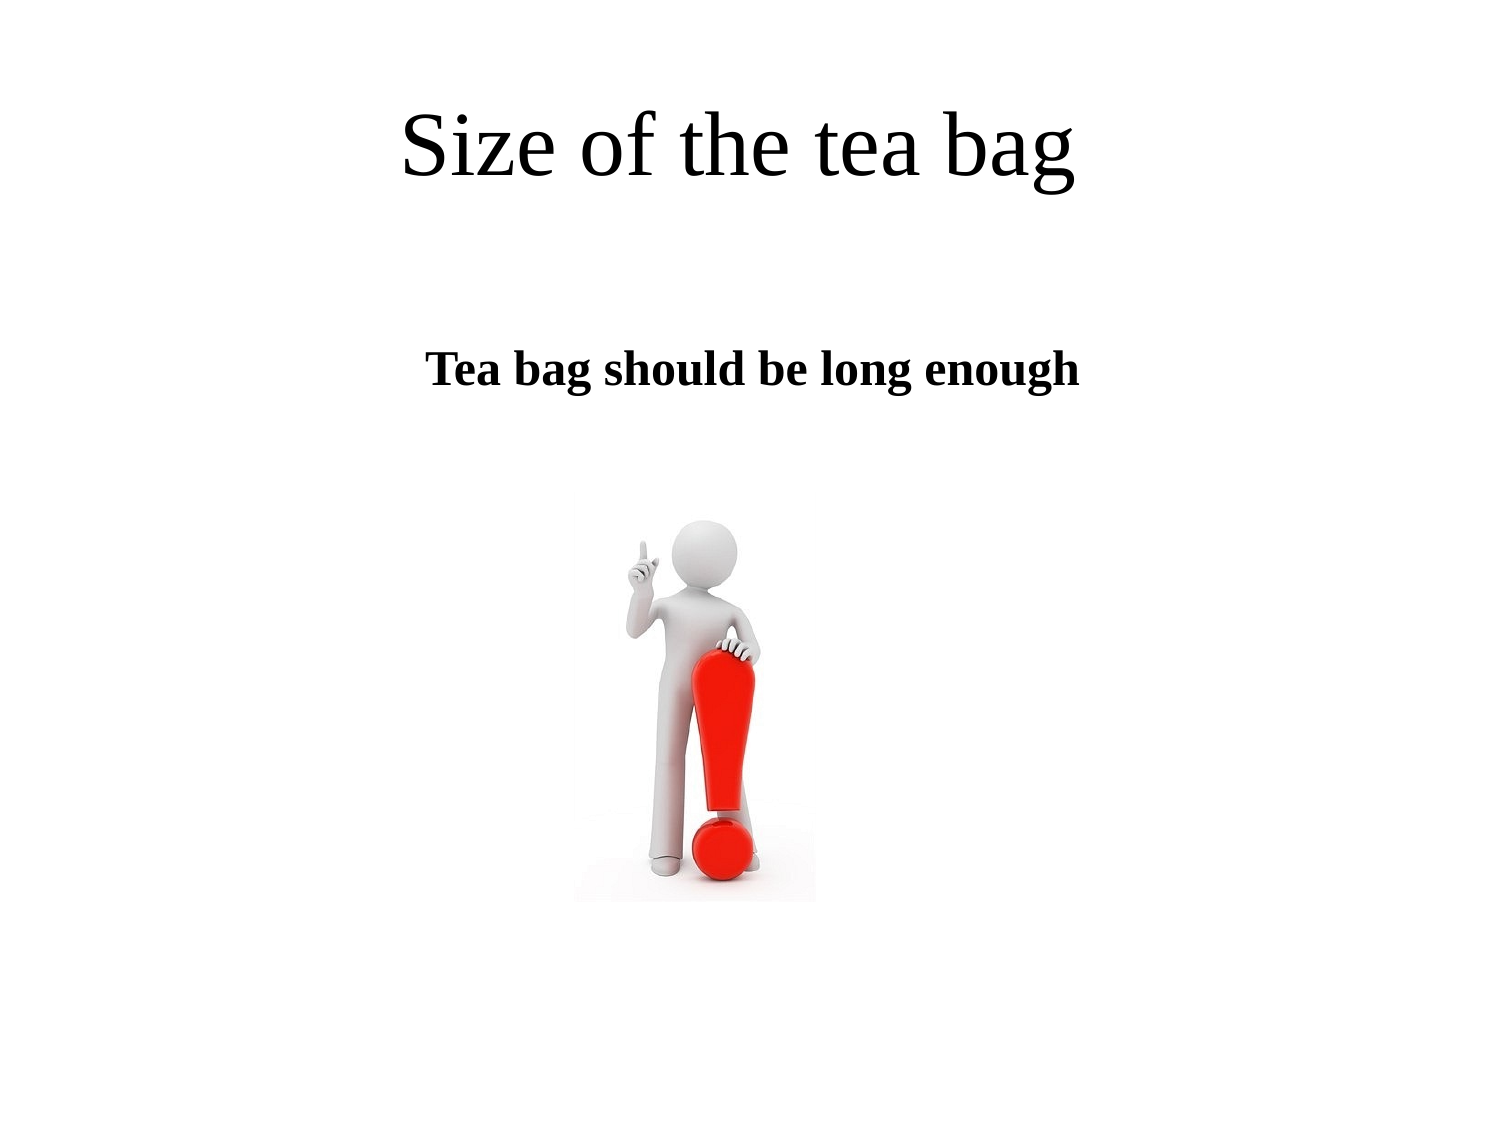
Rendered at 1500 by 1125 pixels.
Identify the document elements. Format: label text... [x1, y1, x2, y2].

picture [573, 491, 816, 902]
title Size of the tea bag [75, 45, 1425, 233]
text_box Tea bag should be long enough [410, 328, 1143, 403]
